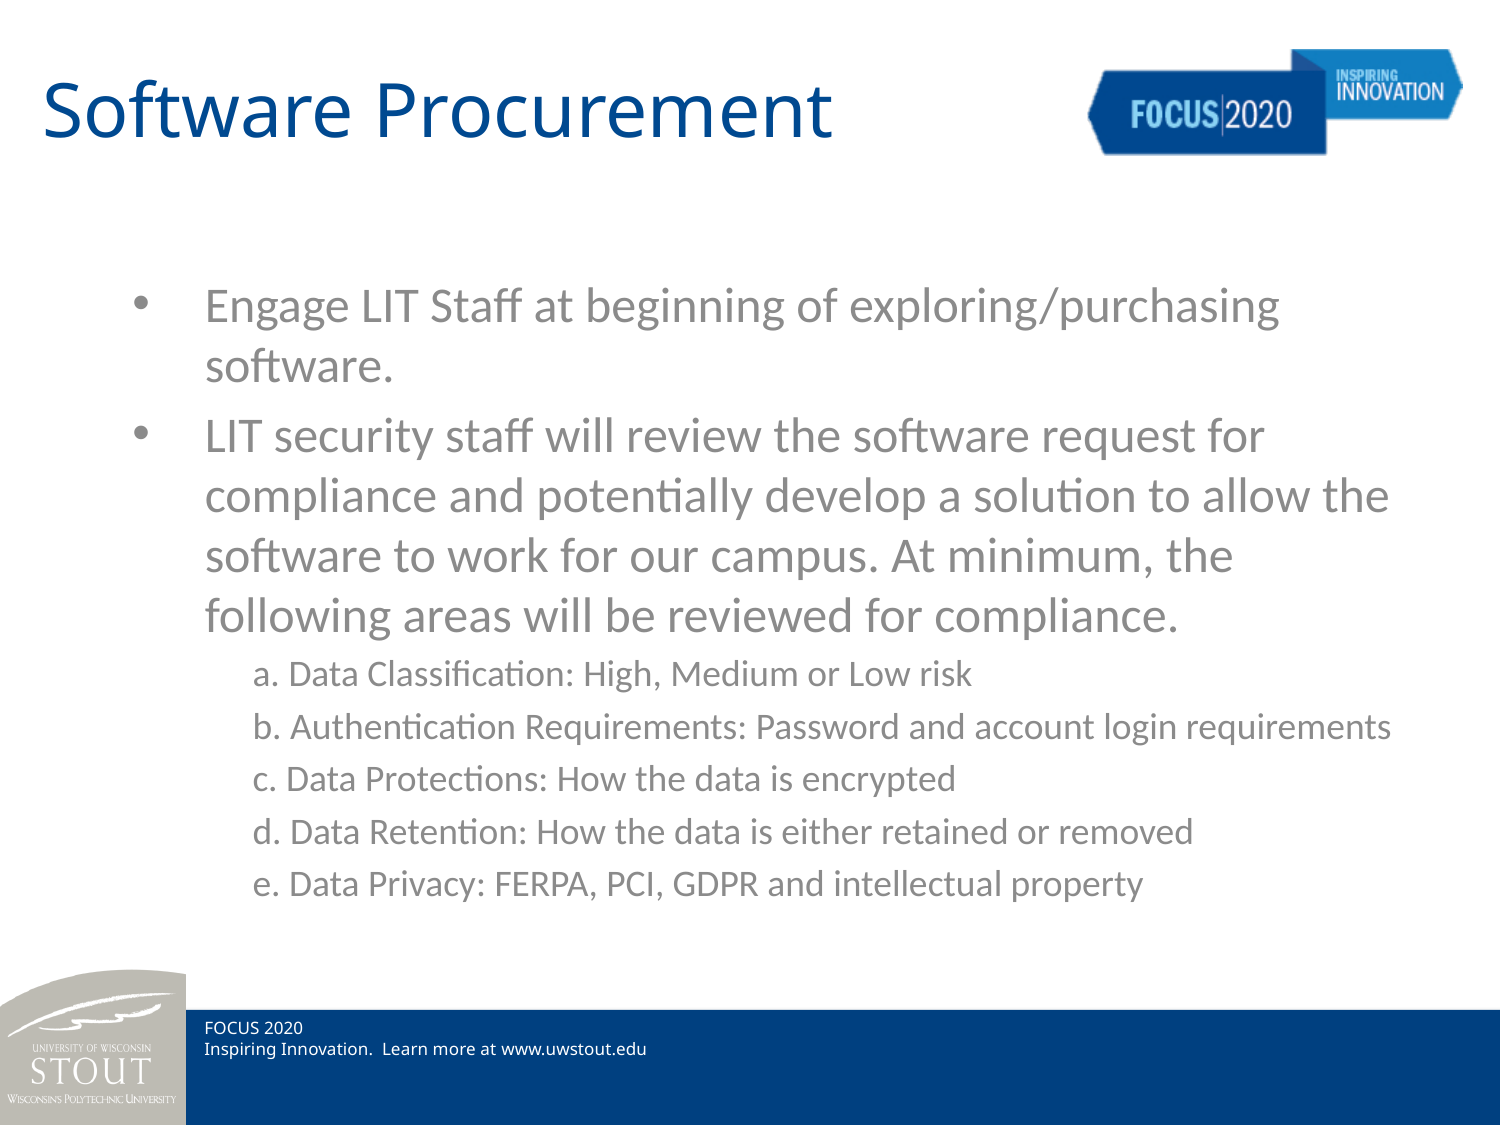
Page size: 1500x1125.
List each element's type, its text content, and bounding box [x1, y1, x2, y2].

text_box [190, 1009, 1500, 1125]
picture [0, 968, 186, 1125]
text_box Engage LIT Staff at beginning of exploring/purchasing software. LIT security staff will review the software request for compliance and potentially develop a solution to allow the software to work for our campus. At minimum, the following areas will be reviewed for compliance. a. Data Classification: High, Medium or Low risk b. Authentication Requirements: Password and account login requirements c. Data Protections: How the data is encrypted d. Data Retention: How the data is either retained or removed e. Data Privacy: FERPA, PCI, GDPR and intellectual property [121, 266, 1420, 952]
text_box FOCUS 2020 Inspiring Innovation. Learn more at www.uwstout.edu [190, 1009, 919, 1066]
text_box Software Procurement [27, 54, 1083, 160]
picture [1087, 49, 1463, 156]
